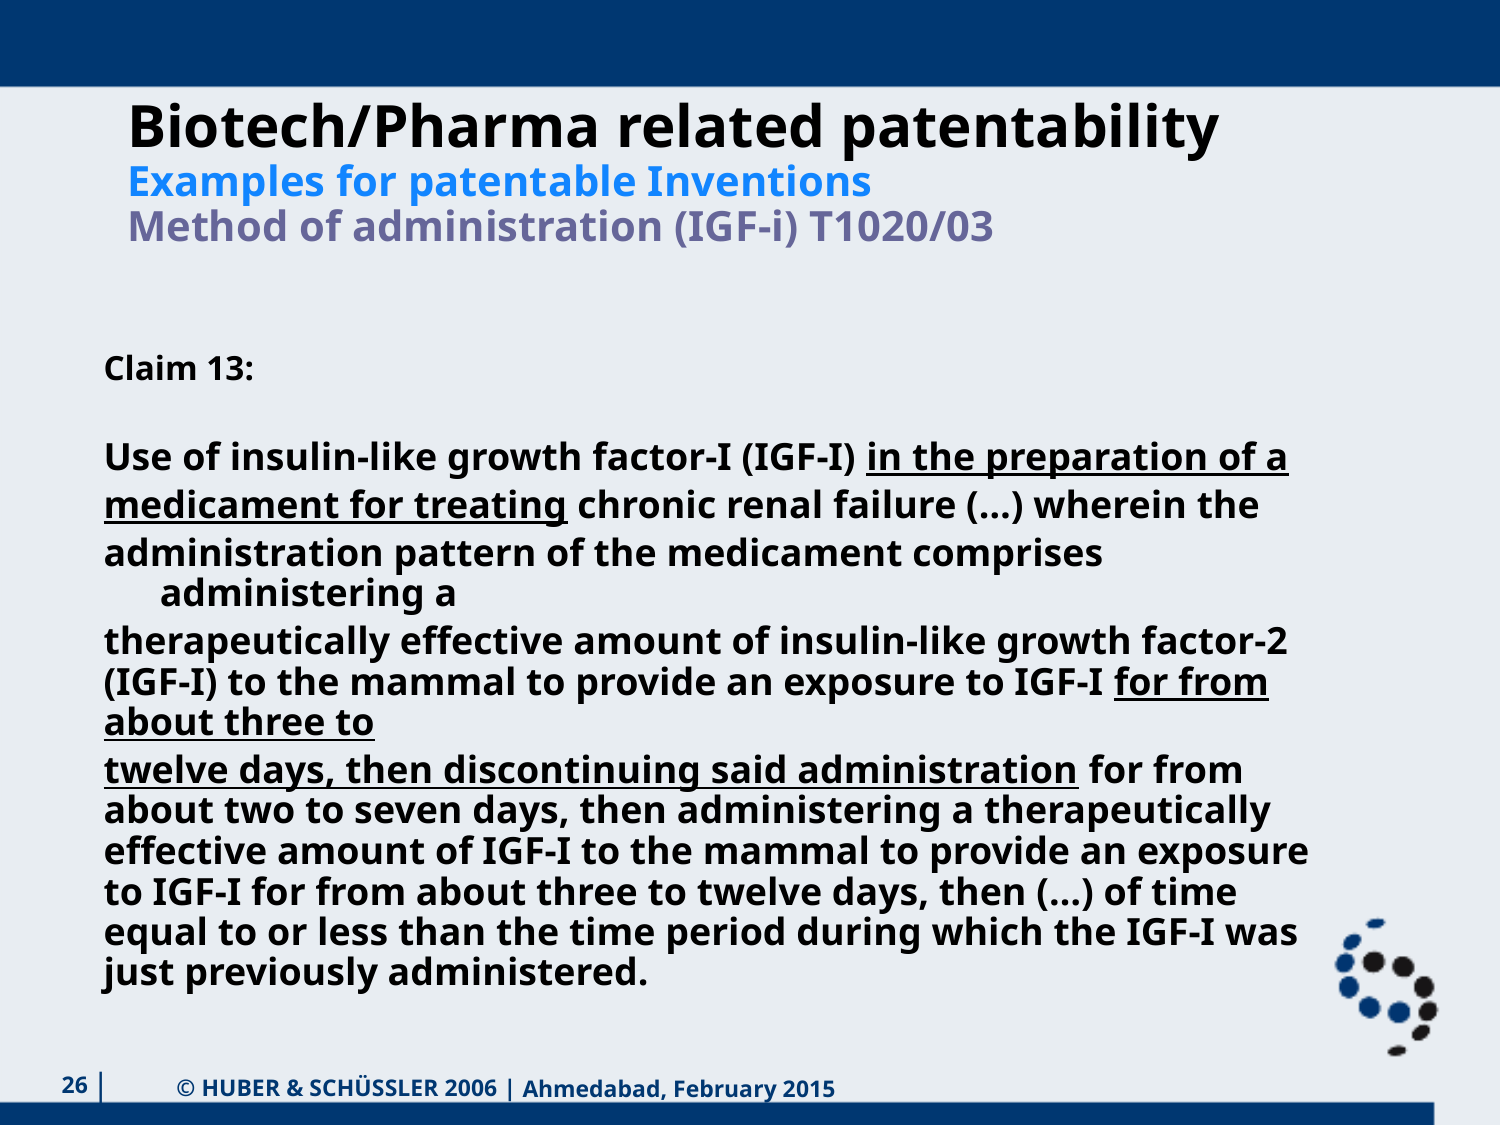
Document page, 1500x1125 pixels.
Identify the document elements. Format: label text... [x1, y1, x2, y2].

footer Ahmedabad, February 2015 [507, 1066, 1421, 1110]
picture [0, 0, 1500, 1125]
list Claim 13: Use of insulin-like growth factor-I (IGF-I) in the preparation of a medicament for treating chronic renal failure (…) wherein the administration pattern of the medicament comprises administering a therapeutically effective amount of insulin-like growth factor-2 (IGF-I) to the mammal to provide an exposure to IGF-I for from about three to twelve days, then discontinuing said administration for from about two to seven days, then administering a therapeutically effective amount of IGF-I to the mammal to provide an exposure to IGF-I for from about three to twelve days, then (…) of time equal to or less than the time period during which the IGF-I was just previously administered. [88, 255, 1369, 978]
title Biotech/Pharma related patentability Examples for patentable Inventions Method of administration (IGF-i) T1020/03 [111, 89, 1406, 244]
slide_number 26 [24, 1066, 126, 1110]
